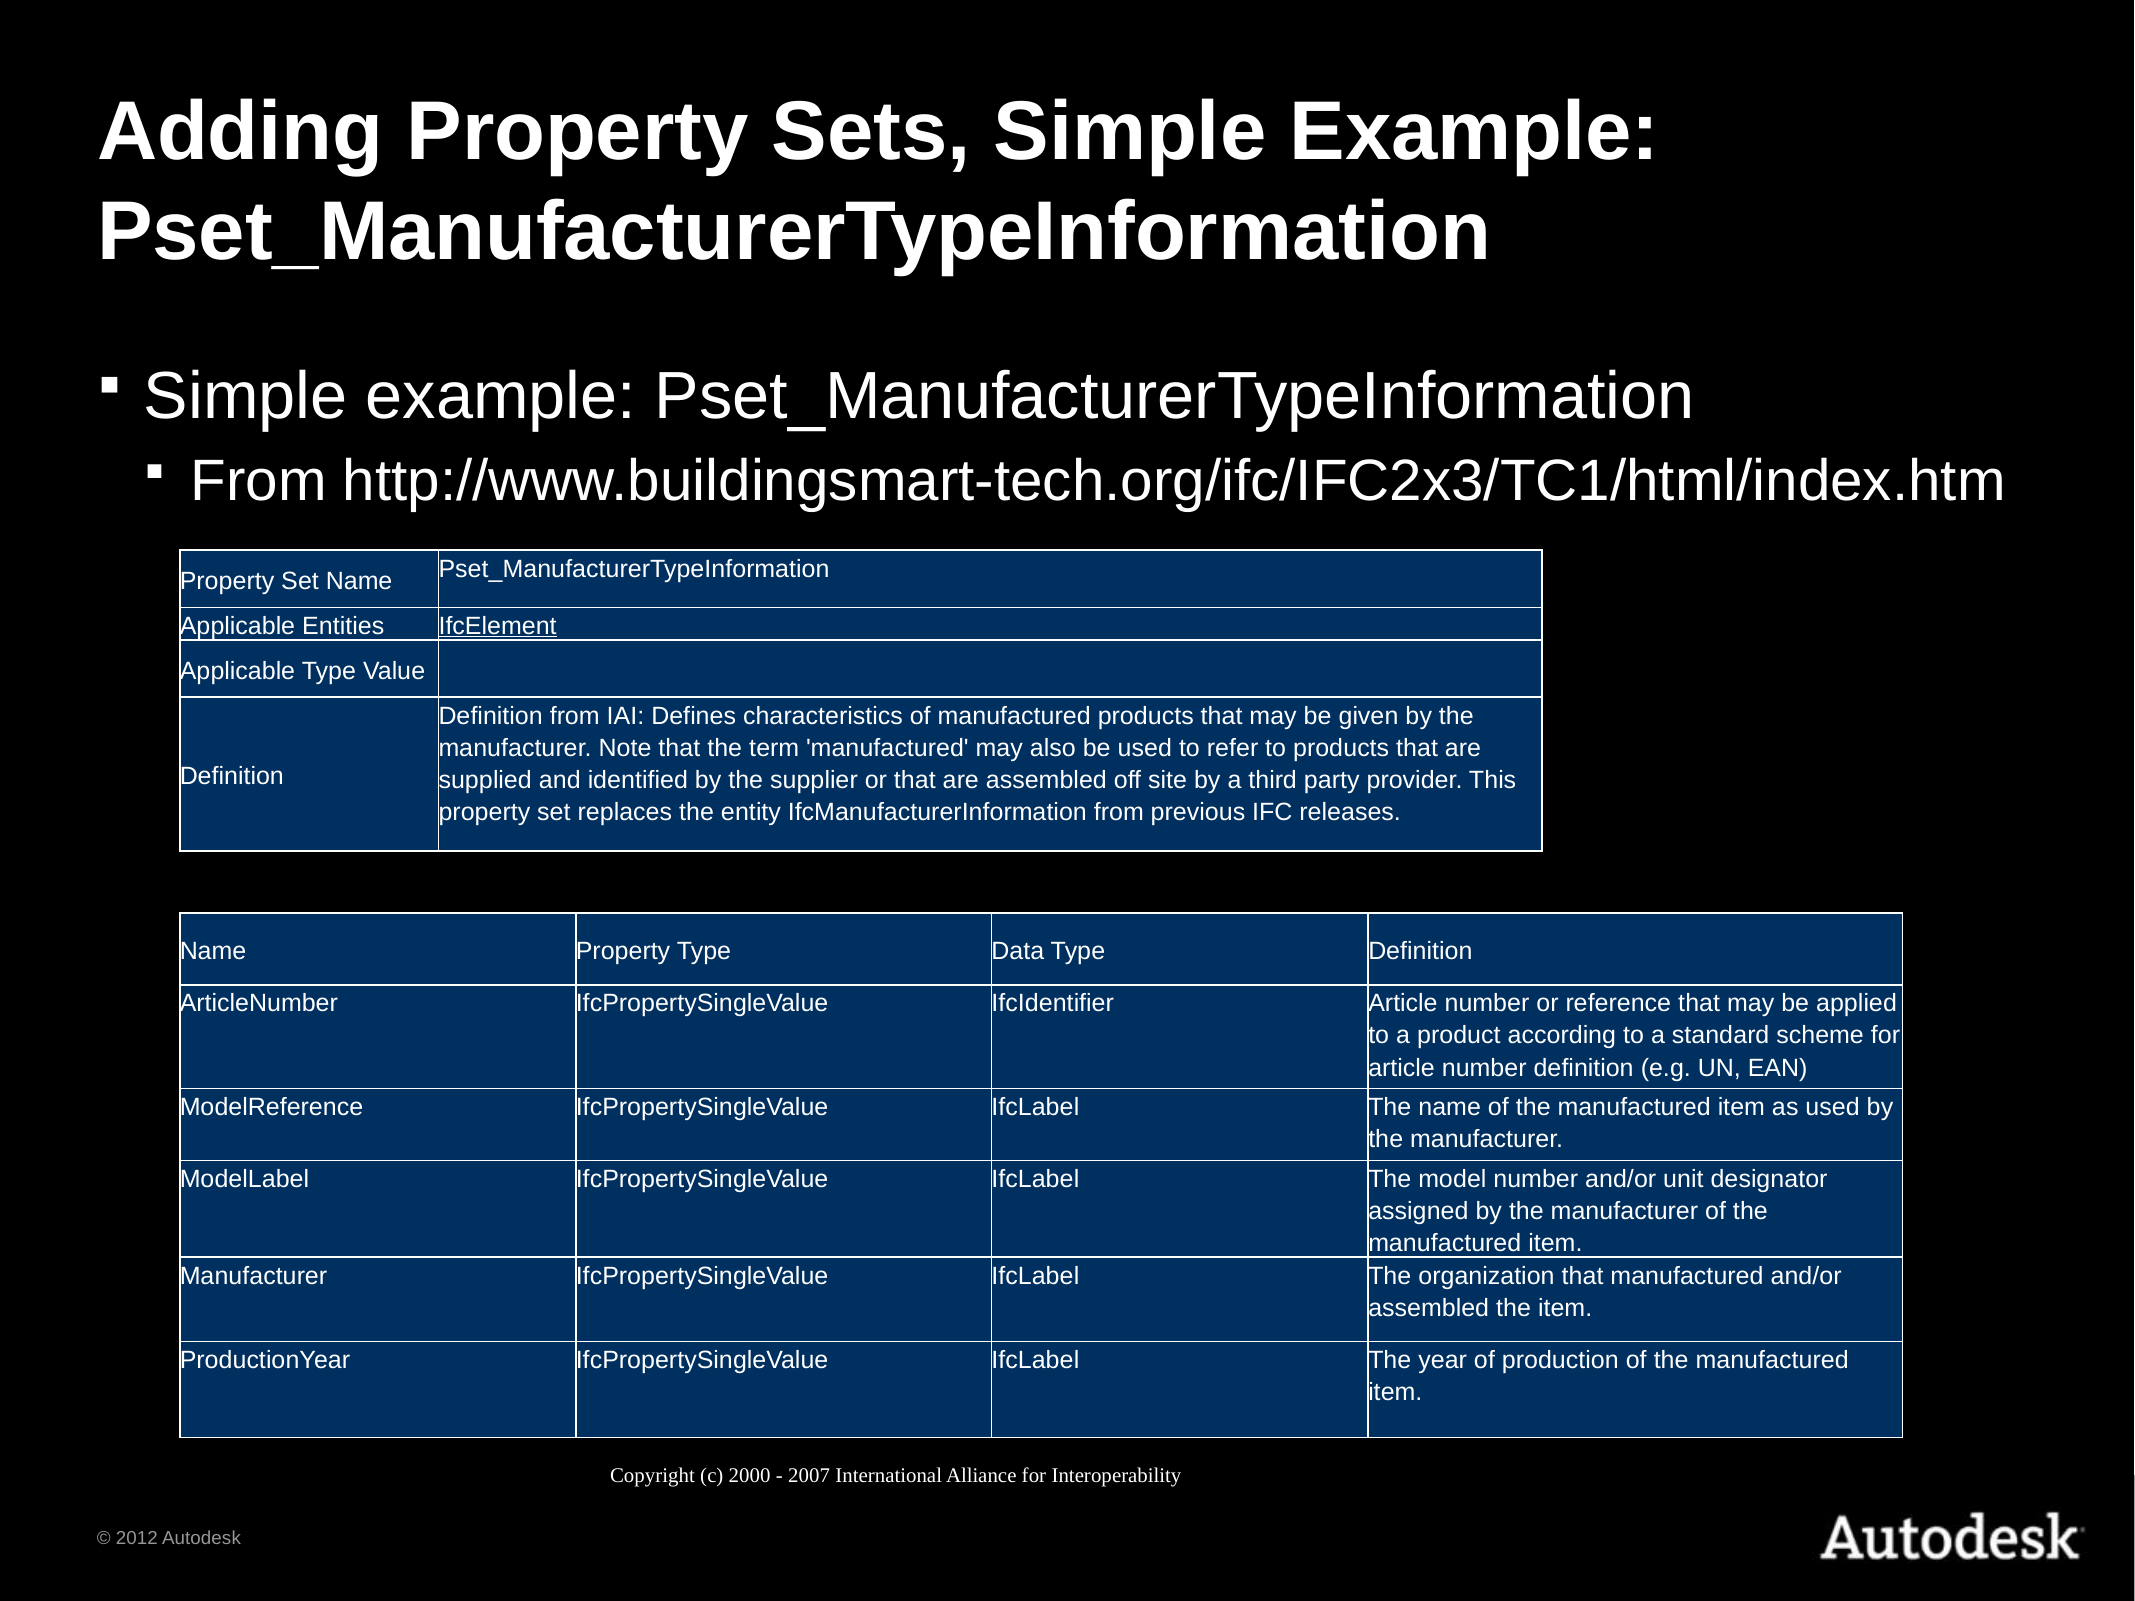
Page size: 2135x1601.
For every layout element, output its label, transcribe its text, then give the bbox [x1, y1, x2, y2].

table_header Property Type [577, 914, 991, 984]
table_cell Applicable Type Value [181, 641, 438, 696]
table_cell IfcPropertySingleValue [577, 1089, 991, 1160]
table_cell IfcElement [439, 608, 1541, 639]
table_cell IfcIdentifier [992, 986, 1367, 1088]
table_cell ModelLabel [181, 1161, 575, 1256]
table_header Definition [1369, 914, 1902, 984]
table_cell Applicable Entities [181, 608, 438, 639]
table_cell ProductionYear [181, 1342, 575, 1437]
table_cell Definition [181, 698, 438, 850]
picture [0, 1475, 2135, 1601]
table_cell The model number and/or unit designator assigned by the manufacturer of the manufactured item. [1369, 1161, 1902, 1256]
table_cell The name of the manufactured item as used by the manufacturer. [1369, 1089, 1902, 1160]
table_cell IfcLabel [992, 1342, 1367, 1437]
table_header Pset_ManufacturerTypeInformation [439, 551, 1541, 607]
table_cell IfcLabel [992, 1161, 1367, 1256]
table_cell IfcPropertySingleValue [577, 986, 991, 1088]
table_cell The organization that manufactured and/or assembled the item. [1369, 1258, 1902, 1341]
table_cell IfcLabel [992, 1258, 1367, 1341]
table_cell [439, 641, 1541, 696]
text_box Copyright (c) 2000 - 2007 International Alliance for Interoperability [595, 1450, 1204, 1496]
table_cell IfcPropertySingleValue [577, 1161, 991, 1256]
table_cell Definition from IAI: Defines characteristics of manufactured products that may be given by the manufacturer. Note that the term 'manufactured' may also be used to refer to products that are supplied and identified by the supplier or that are assembled off site by a third party provider. This property set replaces the entity IfcManufacturerInformation from previous IFC releases. [439, 698, 1541, 850]
table_cell IfcPropertySingleValue [577, 1342, 991, 1437]
table_header Property Set Name [181, 551, 438, 607]
table_cell The year of production of the manufactured item. [1369, 1342, 1902, 1437]
title Adding Property Sets, Simple Example: Pset_ManufacturerTypeInformation [96, 59, 2028, 293]
list Simple example: Pset_ManufacturerTypeInformation From http://www.buildingsmart-tech.org/ifc/IFC2x3/TC1/html/index.htm [96, 351, 2028, 1452]
table_cell IfcLabel [992, 1089, 1367, 1160]
table_cell Article number or reference that may be applied to a product according to a standard scheme for article number definition (e.g. UN, EAN) [1369, 986, 1902, 1088]
table_cell IfcPropertySingleValue [577, 1258, 991, 1341]
table_cell Manufacturer [181, 1258, 575, 1341]
table_cell ModelReference [181, 1089, 575, 1160]
table_header Name [181, 914, 575, 984]
table_cell ArticleNumber [181, 986, 575, 1088]
table_header Data Type [992, 914, 1367, 984]
